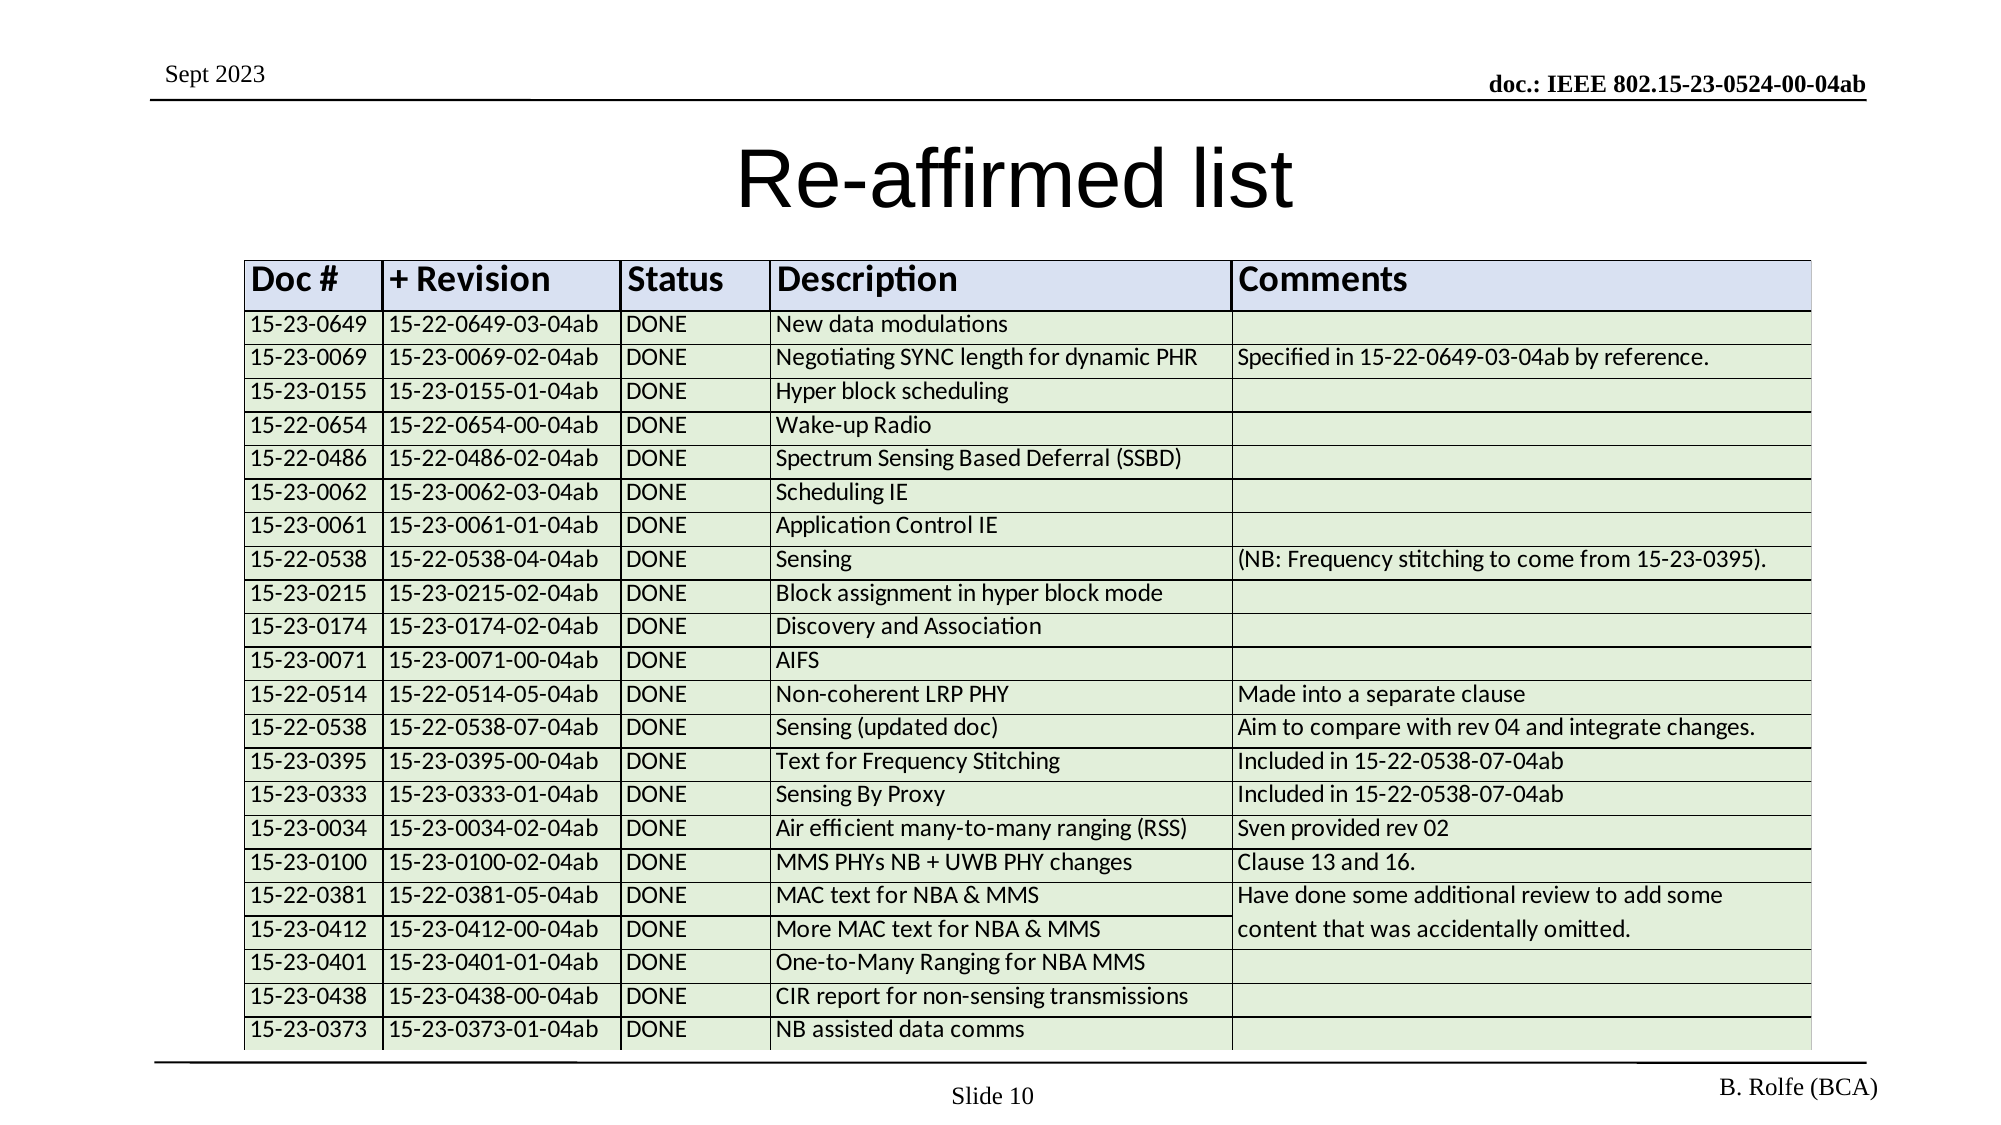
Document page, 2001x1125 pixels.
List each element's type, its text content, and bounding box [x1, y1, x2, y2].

slide_number Slide 10 [921, 1075, 1065, 1115]
picture [243, 259, 1813, 1052]
title Re-affirmed list [165, 112, 1864, 237]
